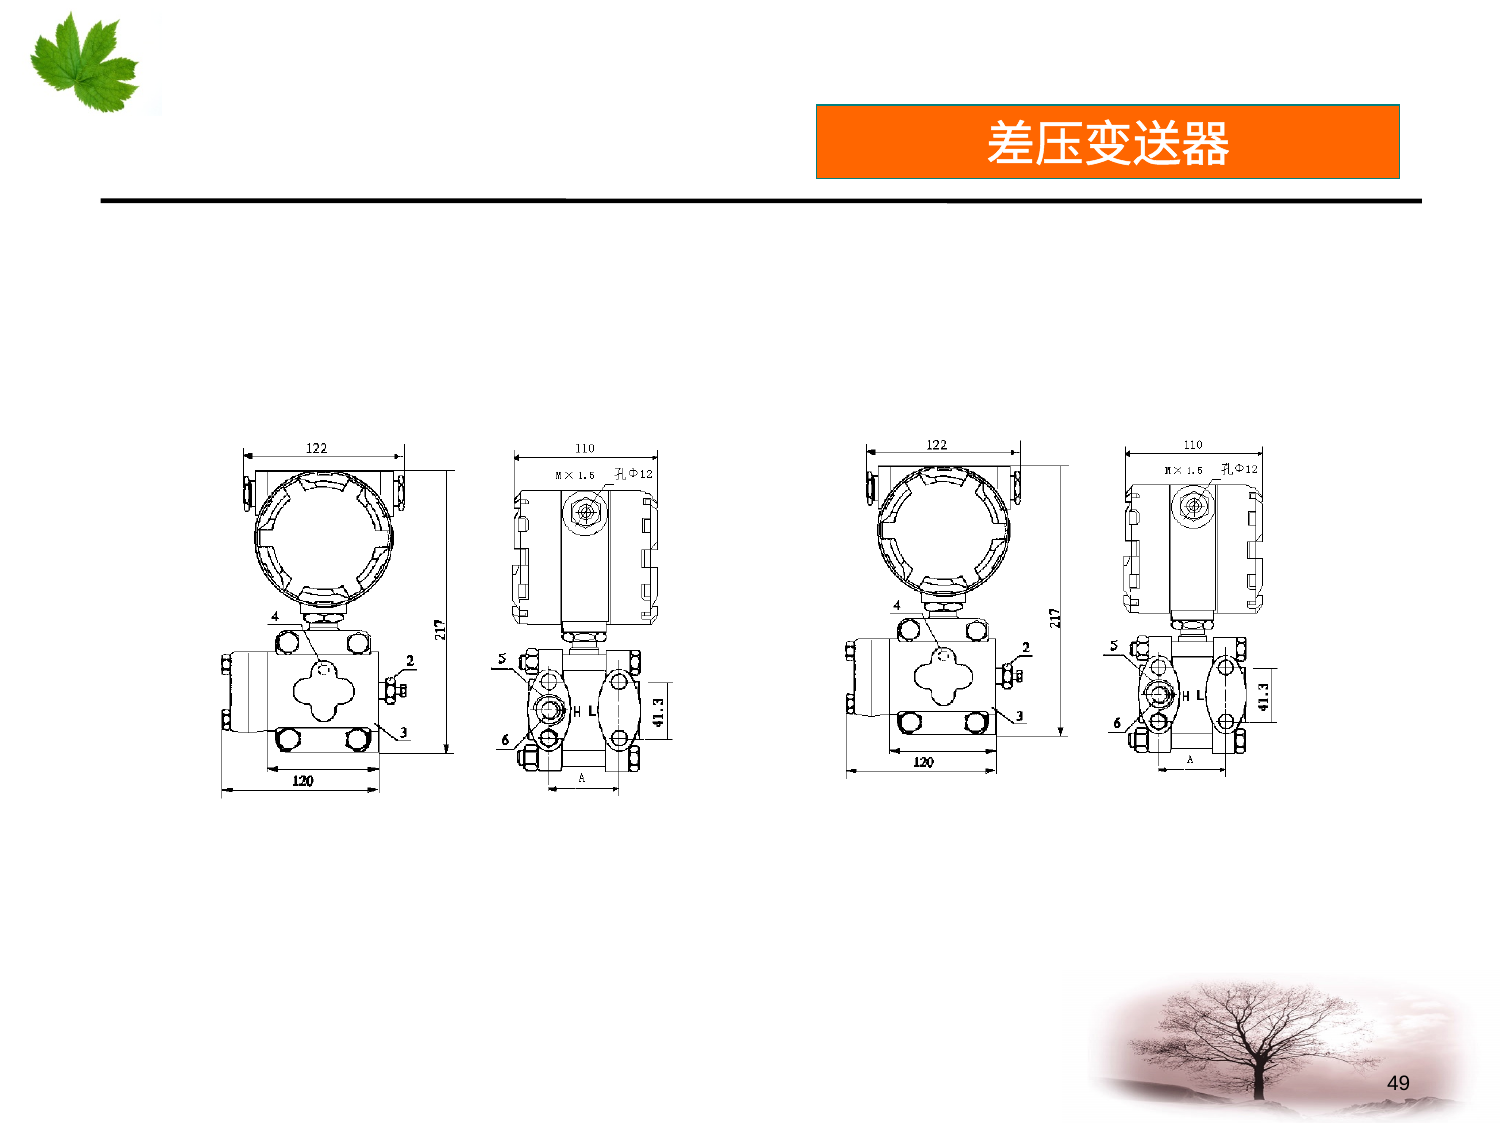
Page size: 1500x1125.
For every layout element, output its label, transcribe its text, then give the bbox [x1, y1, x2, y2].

title 差压变送器 [816, 104, 1400, 179]
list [808, 434, 1306, 809]
slide_number 49 [1074, 1024, 1426, 1103]
picture [1062, 969, 1500, 1123]
picture [11, 8, 162, 116]
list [182, 436, 704, 830]
